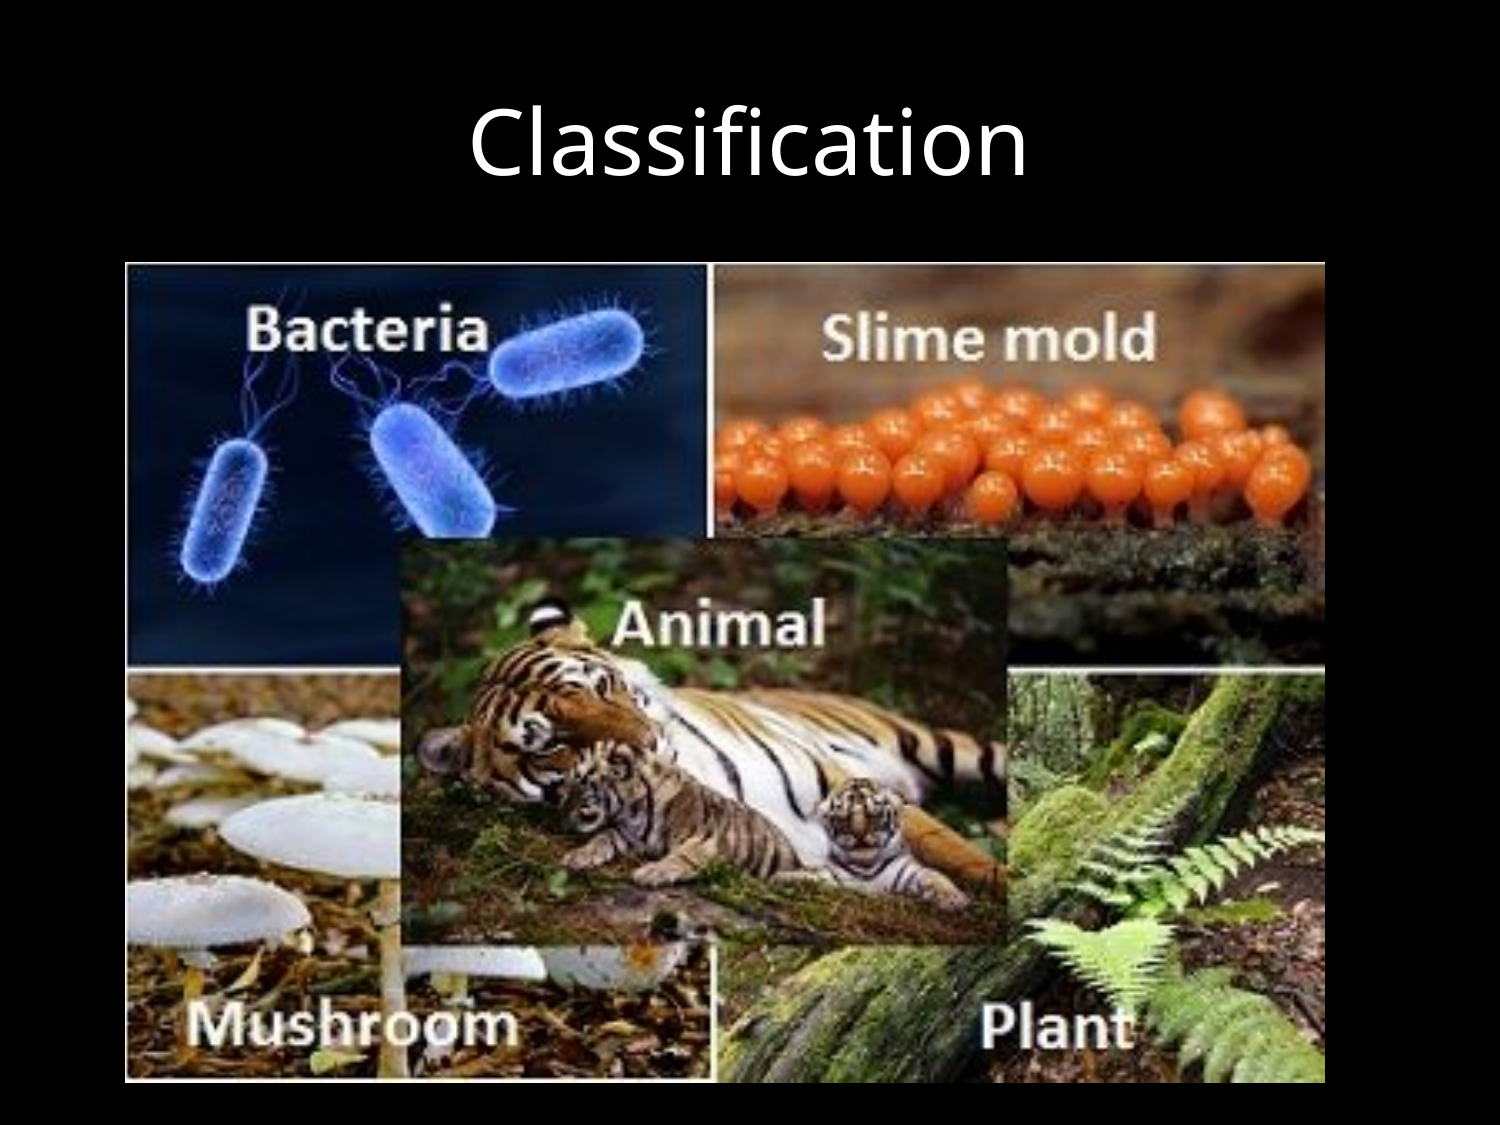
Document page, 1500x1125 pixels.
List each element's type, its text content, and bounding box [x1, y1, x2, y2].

title Classification [75, 45, 1425, 233]
picture [124, 262, 1326, 1083]
